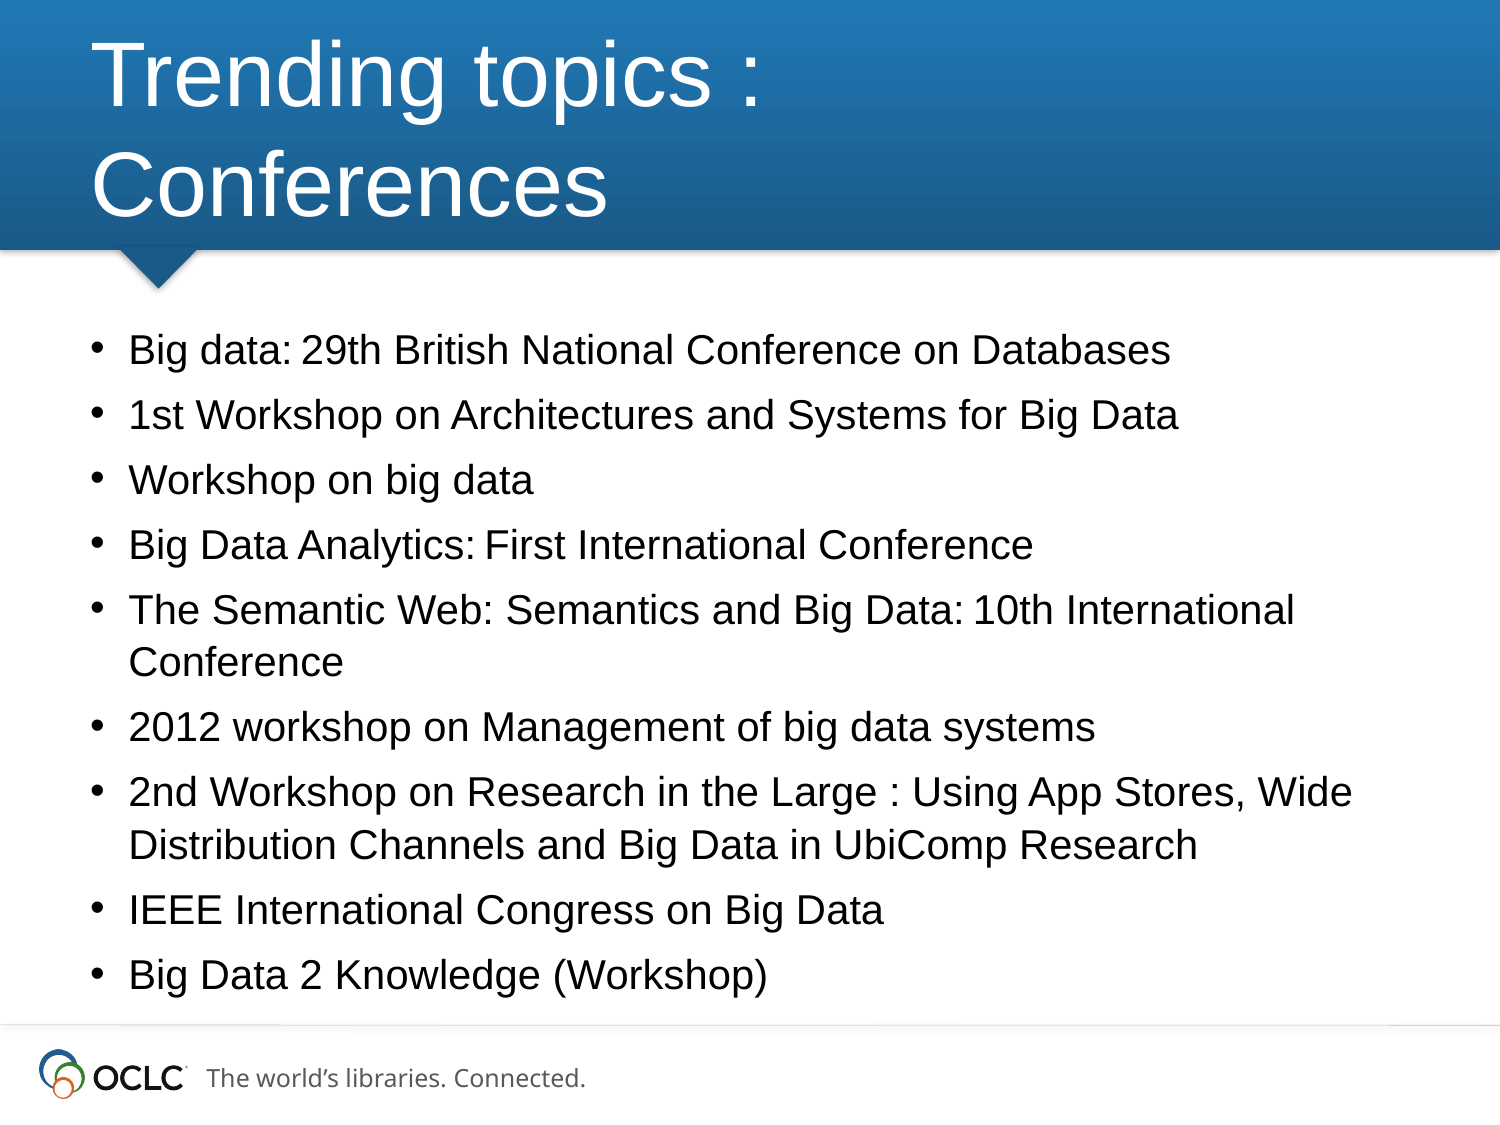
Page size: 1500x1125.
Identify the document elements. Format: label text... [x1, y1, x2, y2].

title Trending topics : Conferences [74, 49, 1426, 201]
picture [39, 1049, 188, 1099]
list Big data: 29th British National Conference on Databases 1st Workshop on Architectures and Systems for Big Data Workshop on big data Big Data Analytics: First International Conference The Semantic Web: Semantics and Big Data: 10th International Conference 2012 workshop on Management of big data systems 2nd Workshop on Research in the Large : Using App Stores, Wide Distribution Channels and Big Data in UbiComp Research IEEE International Congress on Big Data Big Data 2 Knowledge (Workshop) [74, 312, 1426, 1006]
